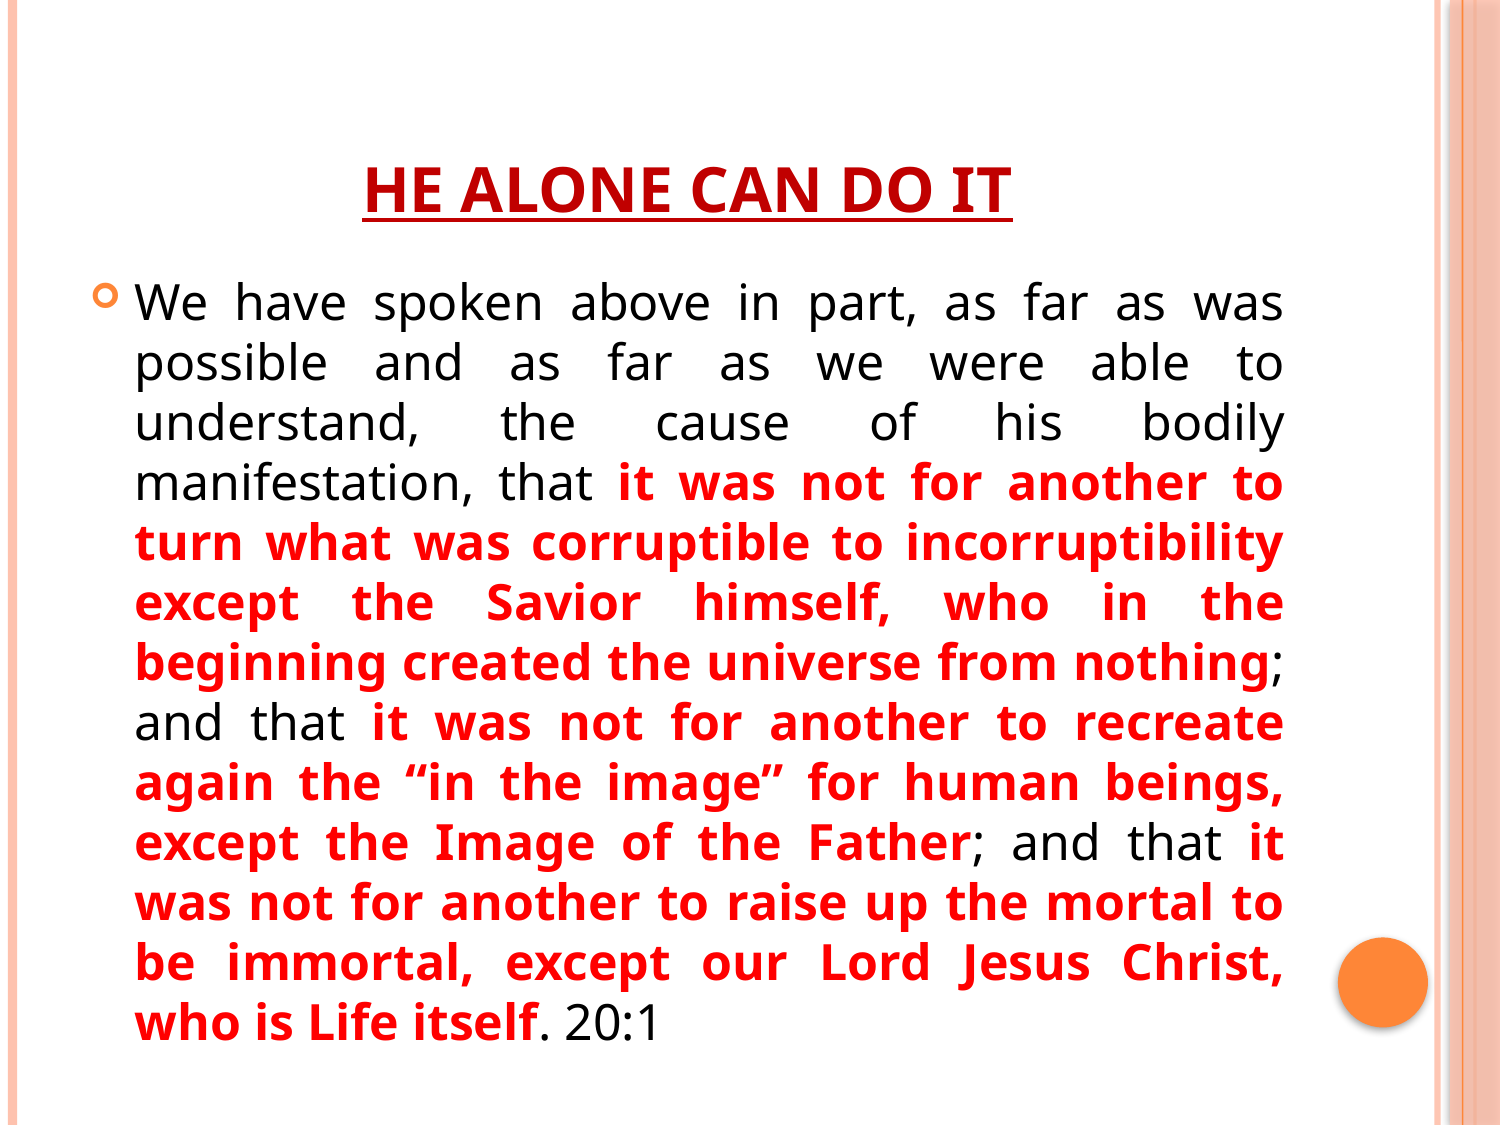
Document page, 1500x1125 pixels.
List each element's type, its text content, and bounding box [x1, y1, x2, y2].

title HE alone can do it [75, 45, 1300, 233]
list We have spoken above in part, as far as was possible and as far as we were able to understand, the cause of his bodily manifestation, that it was not for another to turn what was corruptible to incorruptibility except the Savior himself, who in the beginning created the universe from nothing; and that it was not for another to recreate again the “in the image” for human beings, except the Image of the Father; and that it was not for another to raise up the mortal to be immortal, except our Lord Jesus Christ, who is Life itself. 20:1 [75, 262, 1300, 1062]
